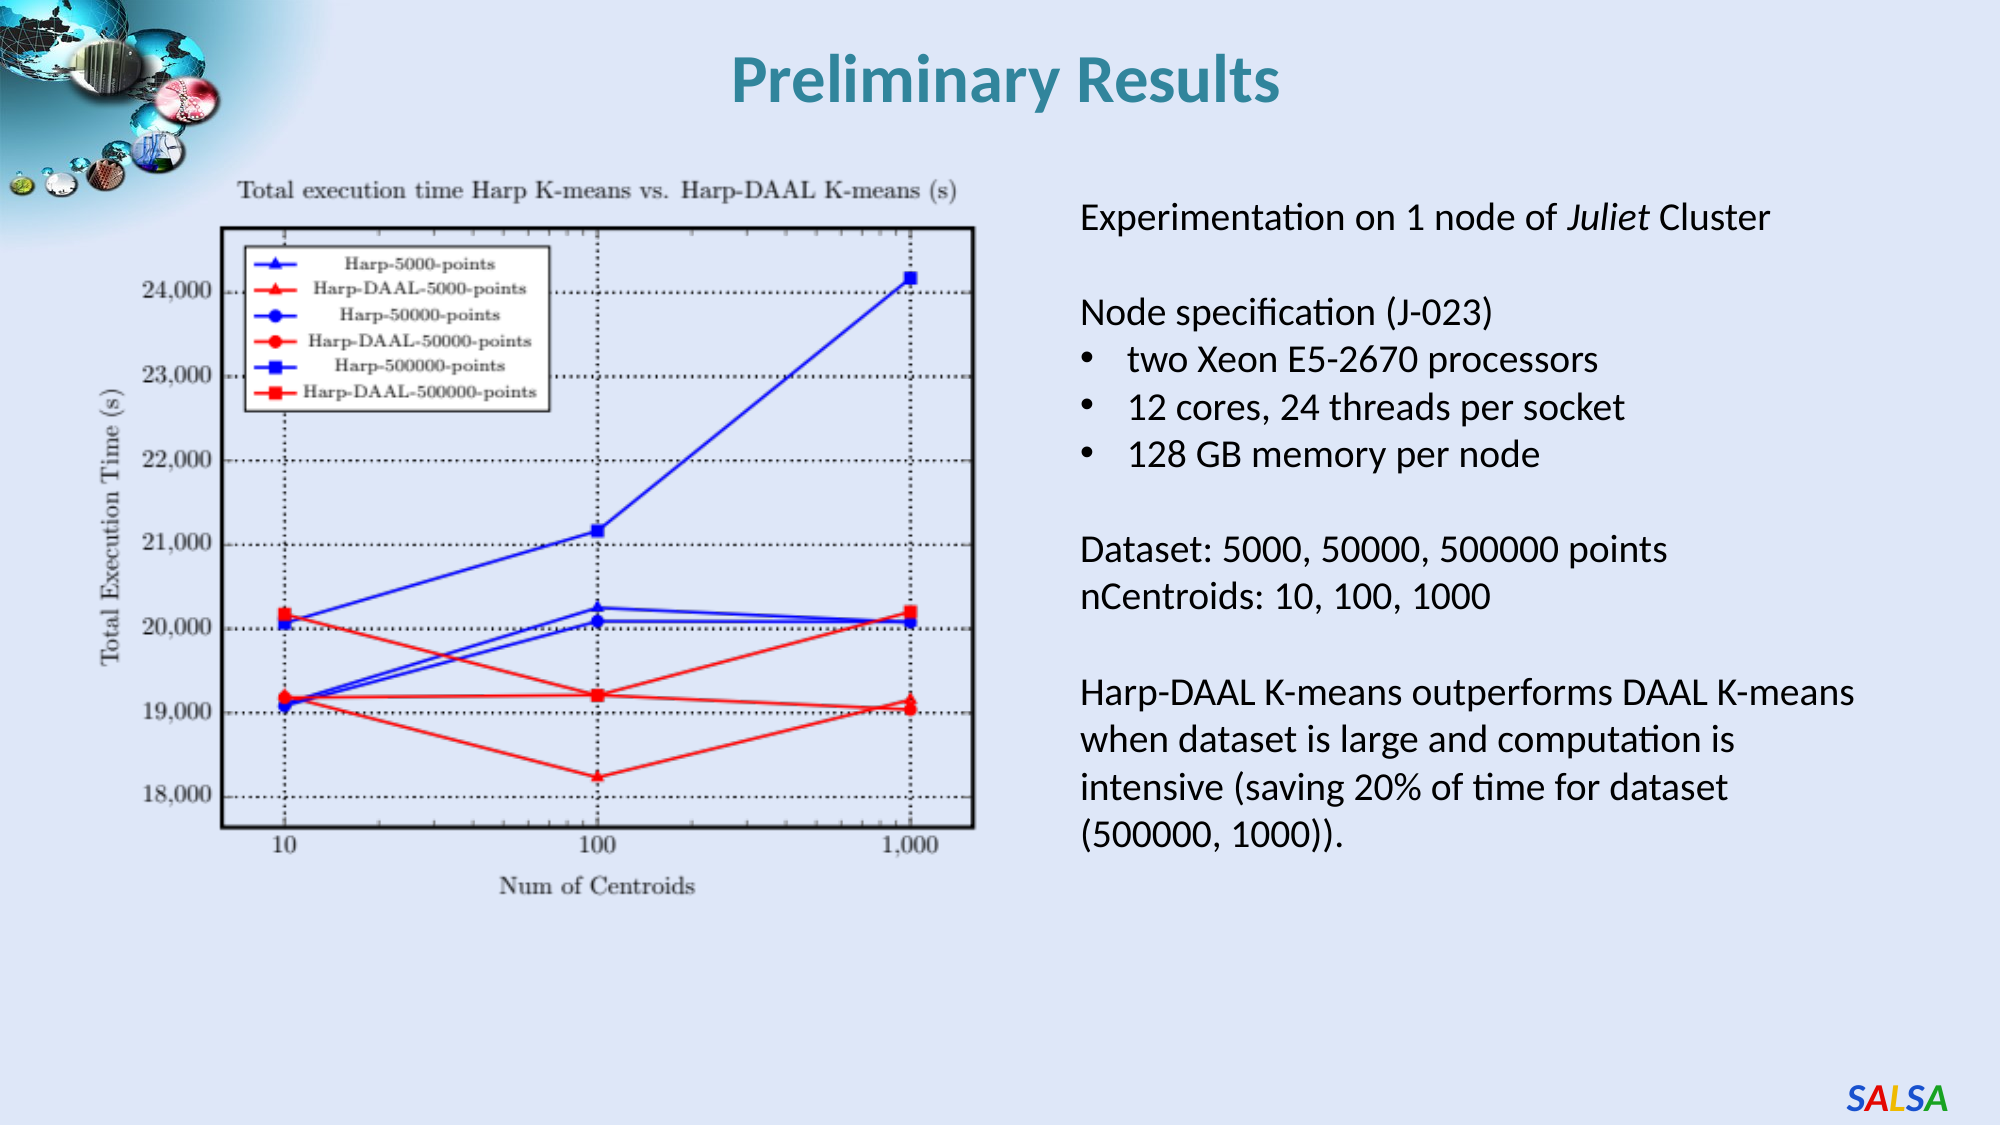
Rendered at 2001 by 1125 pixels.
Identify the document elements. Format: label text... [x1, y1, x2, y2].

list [79, 159, 984, 912]
title Preliminary Results [144, 0, 1869, 184]
text_box Experimentation on 1 node of Juliet Cluster Node specification (J-023) two Xeon E5-2670 processors 12 cores, 24 threads per socket 128 GB memory per node Dataset: 5000, 50000, 500000 points nCentroids: 10, 100, 1000 Harp-DAAL K-means outperforms DAAL K-means when dataset is large and computation is intensive (saving 20% of time for dataset (500000, 1000)). [1065, 183, 1882, 911]
picture [0, 0, 144, 253]
